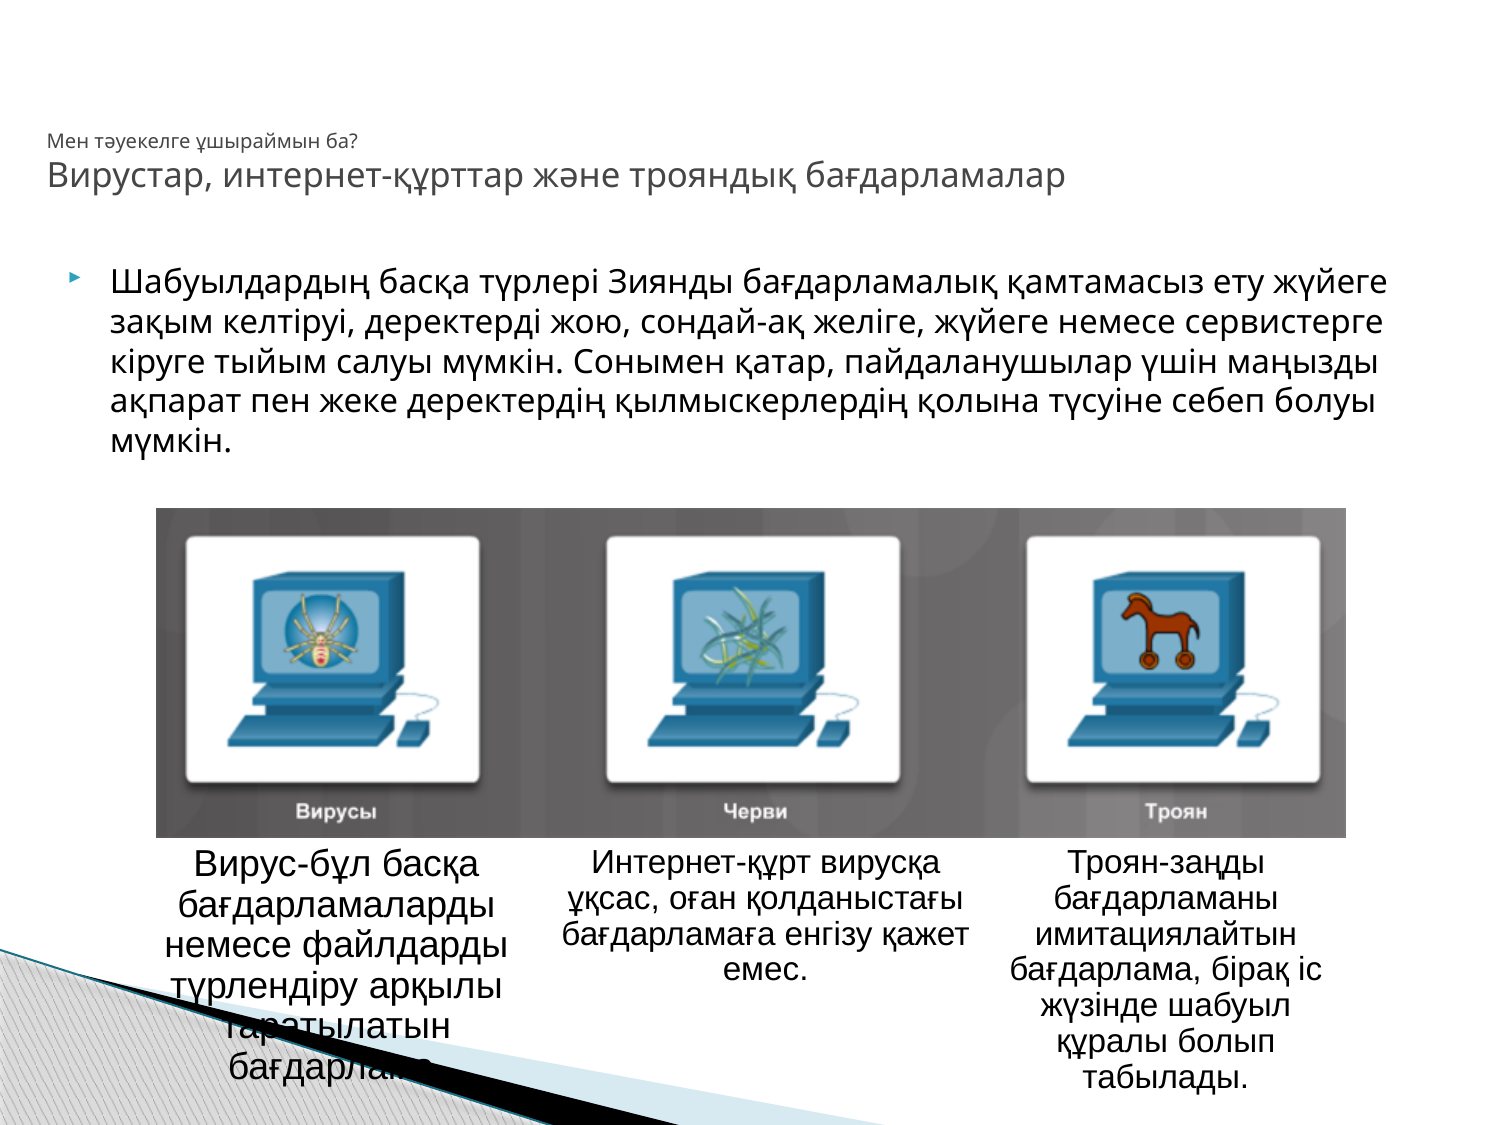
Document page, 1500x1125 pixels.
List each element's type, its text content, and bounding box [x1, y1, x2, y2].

text_box Вирус-бұл басқа бағдарламаларды немесе файлдарды түрлендіру арқылы таратылатын бағдарлама. [142, 837, 531, 1095]
picture [156, 508, 1347, 838]
list Шабуылдардың басқа түрлері Зиянды бағдарламалық қамтамасыз ету жүйеге зақым келтіруі, деректерді жою, сондай-ақ желіге, жүйеге немесе сервистерге кіруге тыйым салуы мүмкін. Сонымен қатар, пайдаланушылар үшін маңызды ақпарат пен жеке деректердің қылмыскерлердің қолына түсуіне себеп болуы мүмкін. [34, 252, 1468, 503]
text_box Троян-заңды бағдарламаны имитациялайтын бағдарлама, бірақ іс жүзінде шабуыл құралы болып табылады. [971, 837, 1361, 1104]
title Мен тәуекелге ұшыраймын ба? Вирустар, интернет-құрттар және трояндық бағдарламалар [31, 64, 1491, 203]
text_box Интернет-құрт вирусқа ұқсас, оған қолданыстағы бағдарламаға енгізу қажет емес. [545, 849, 971, 996]
